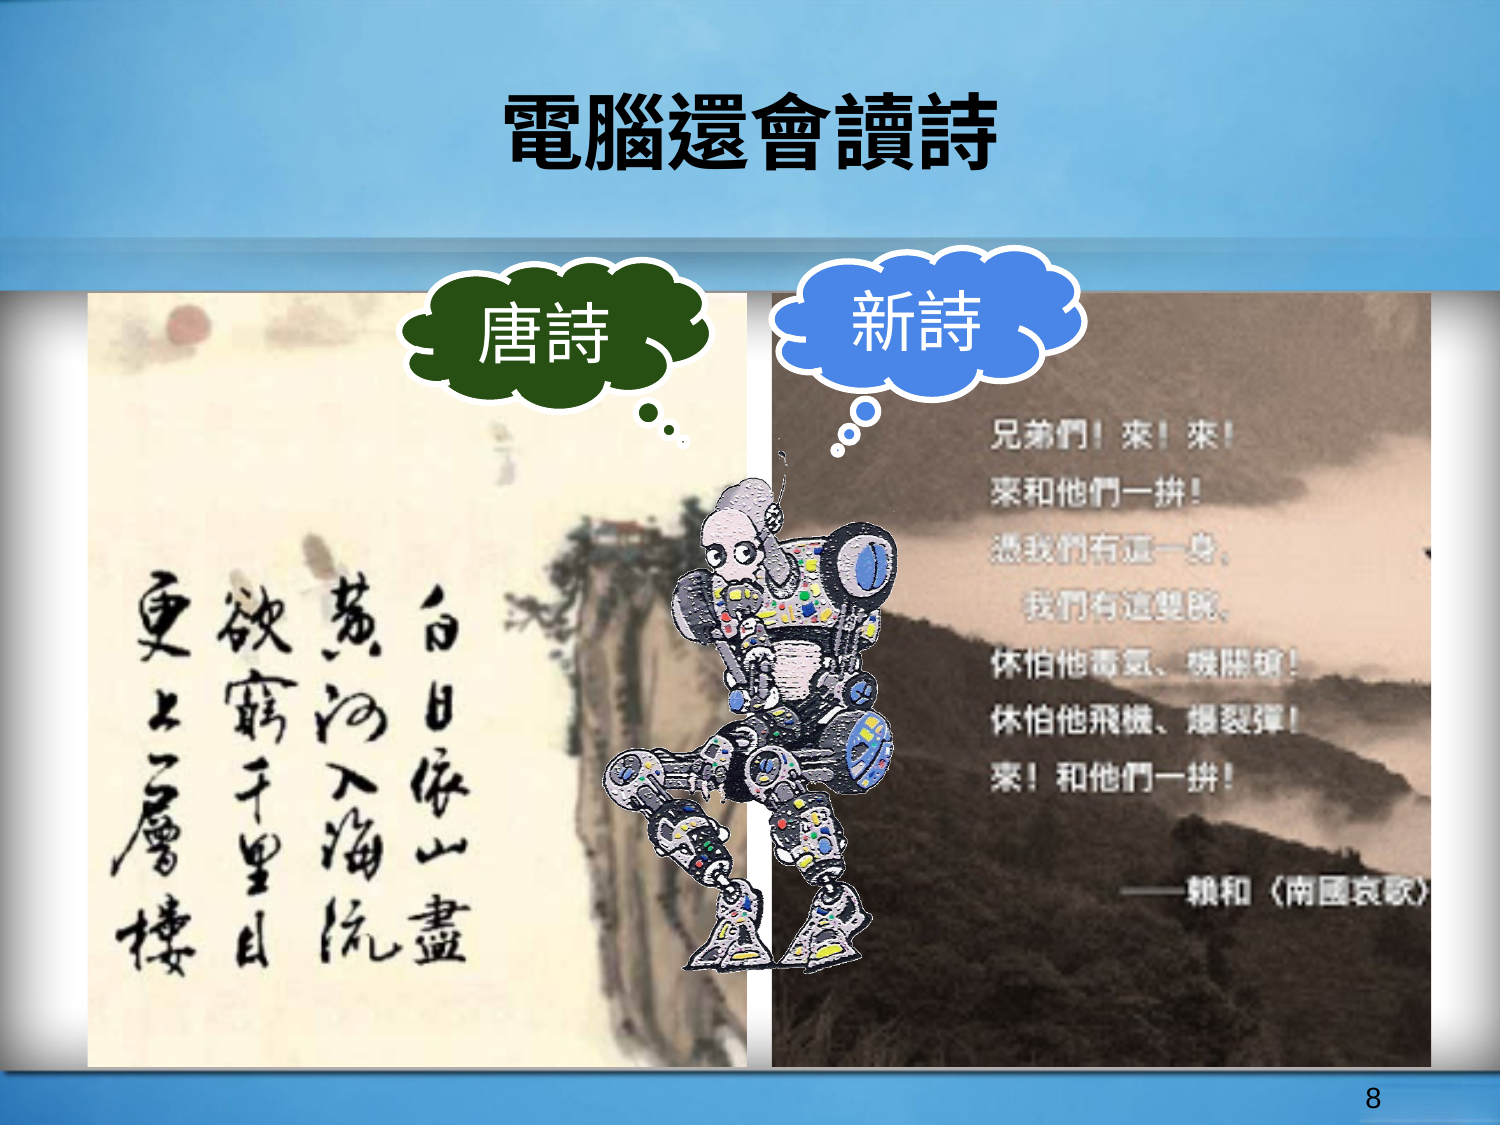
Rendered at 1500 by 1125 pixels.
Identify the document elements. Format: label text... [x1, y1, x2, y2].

picture [0, 0, 1500, 1125]
slide_number ‹#› [1350, 1074, 1488, 1118]
text_box 唐詩 [431, 259, 701, 292]
title 電腦還會讀詩 [78, 27, 1422, 232]
text_box 新詩 [799, 248, 1078, 292]
